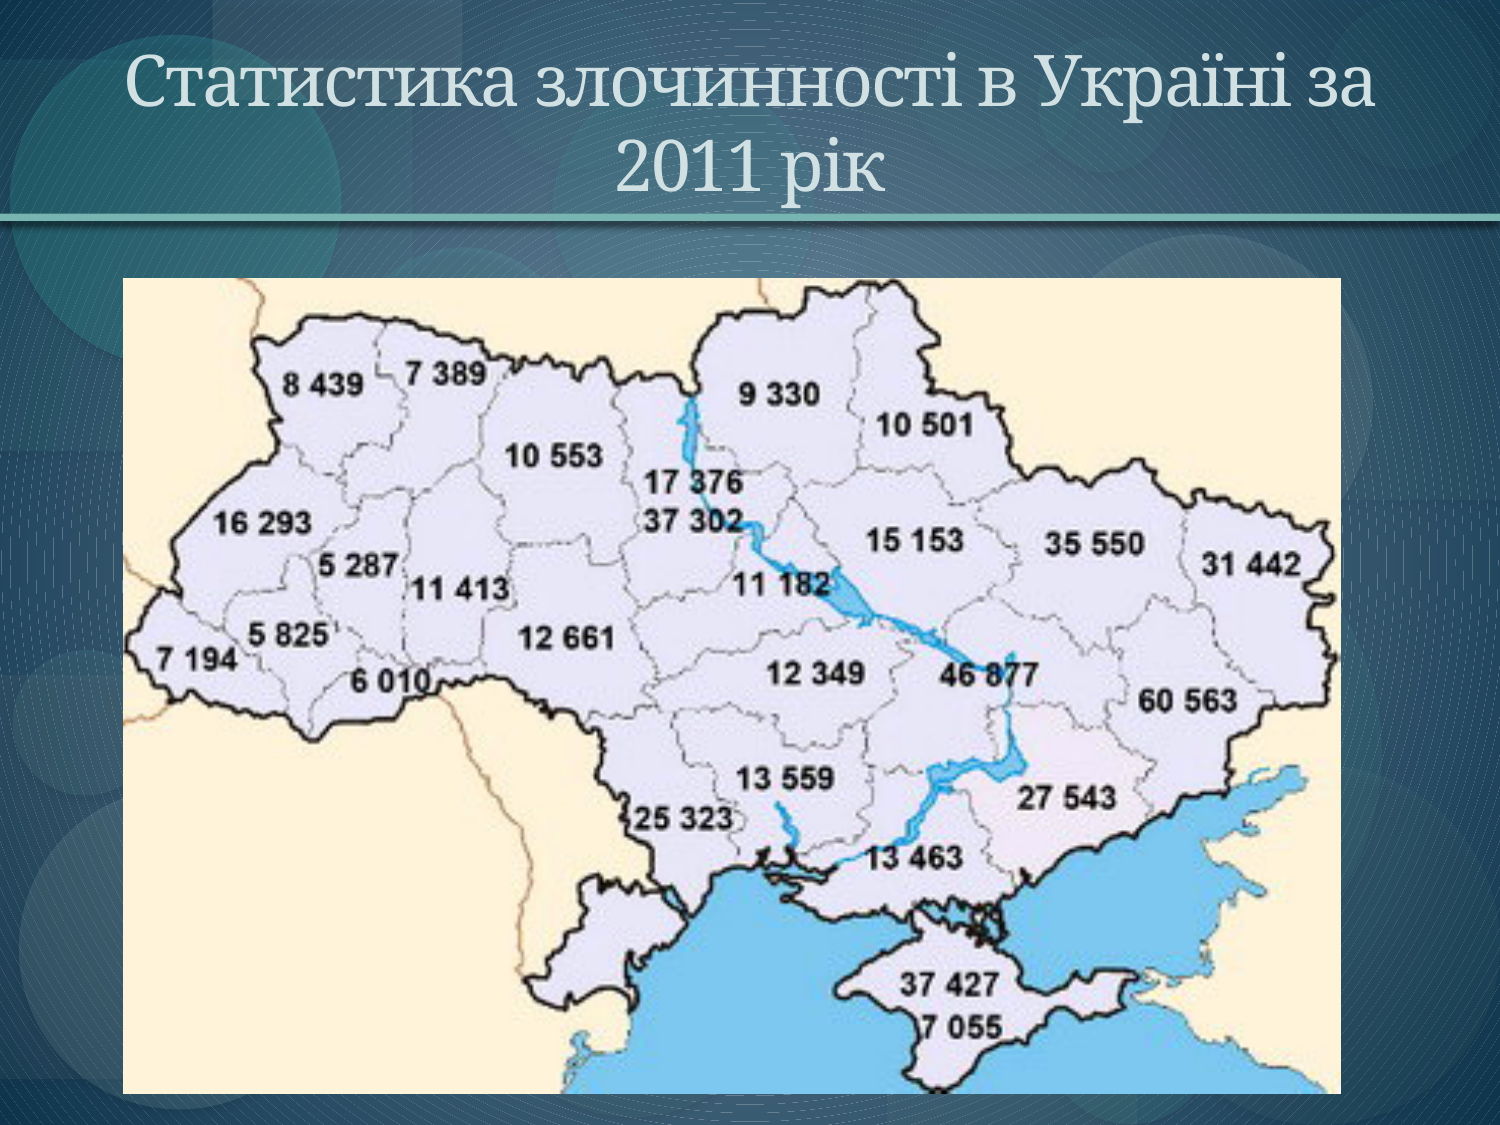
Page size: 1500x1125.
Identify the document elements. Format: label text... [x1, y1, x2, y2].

title Статистика злочинності в Україні за 2011 рік [75, 26, 1425, 214]
picture [123, 278, 1341, 1095]
